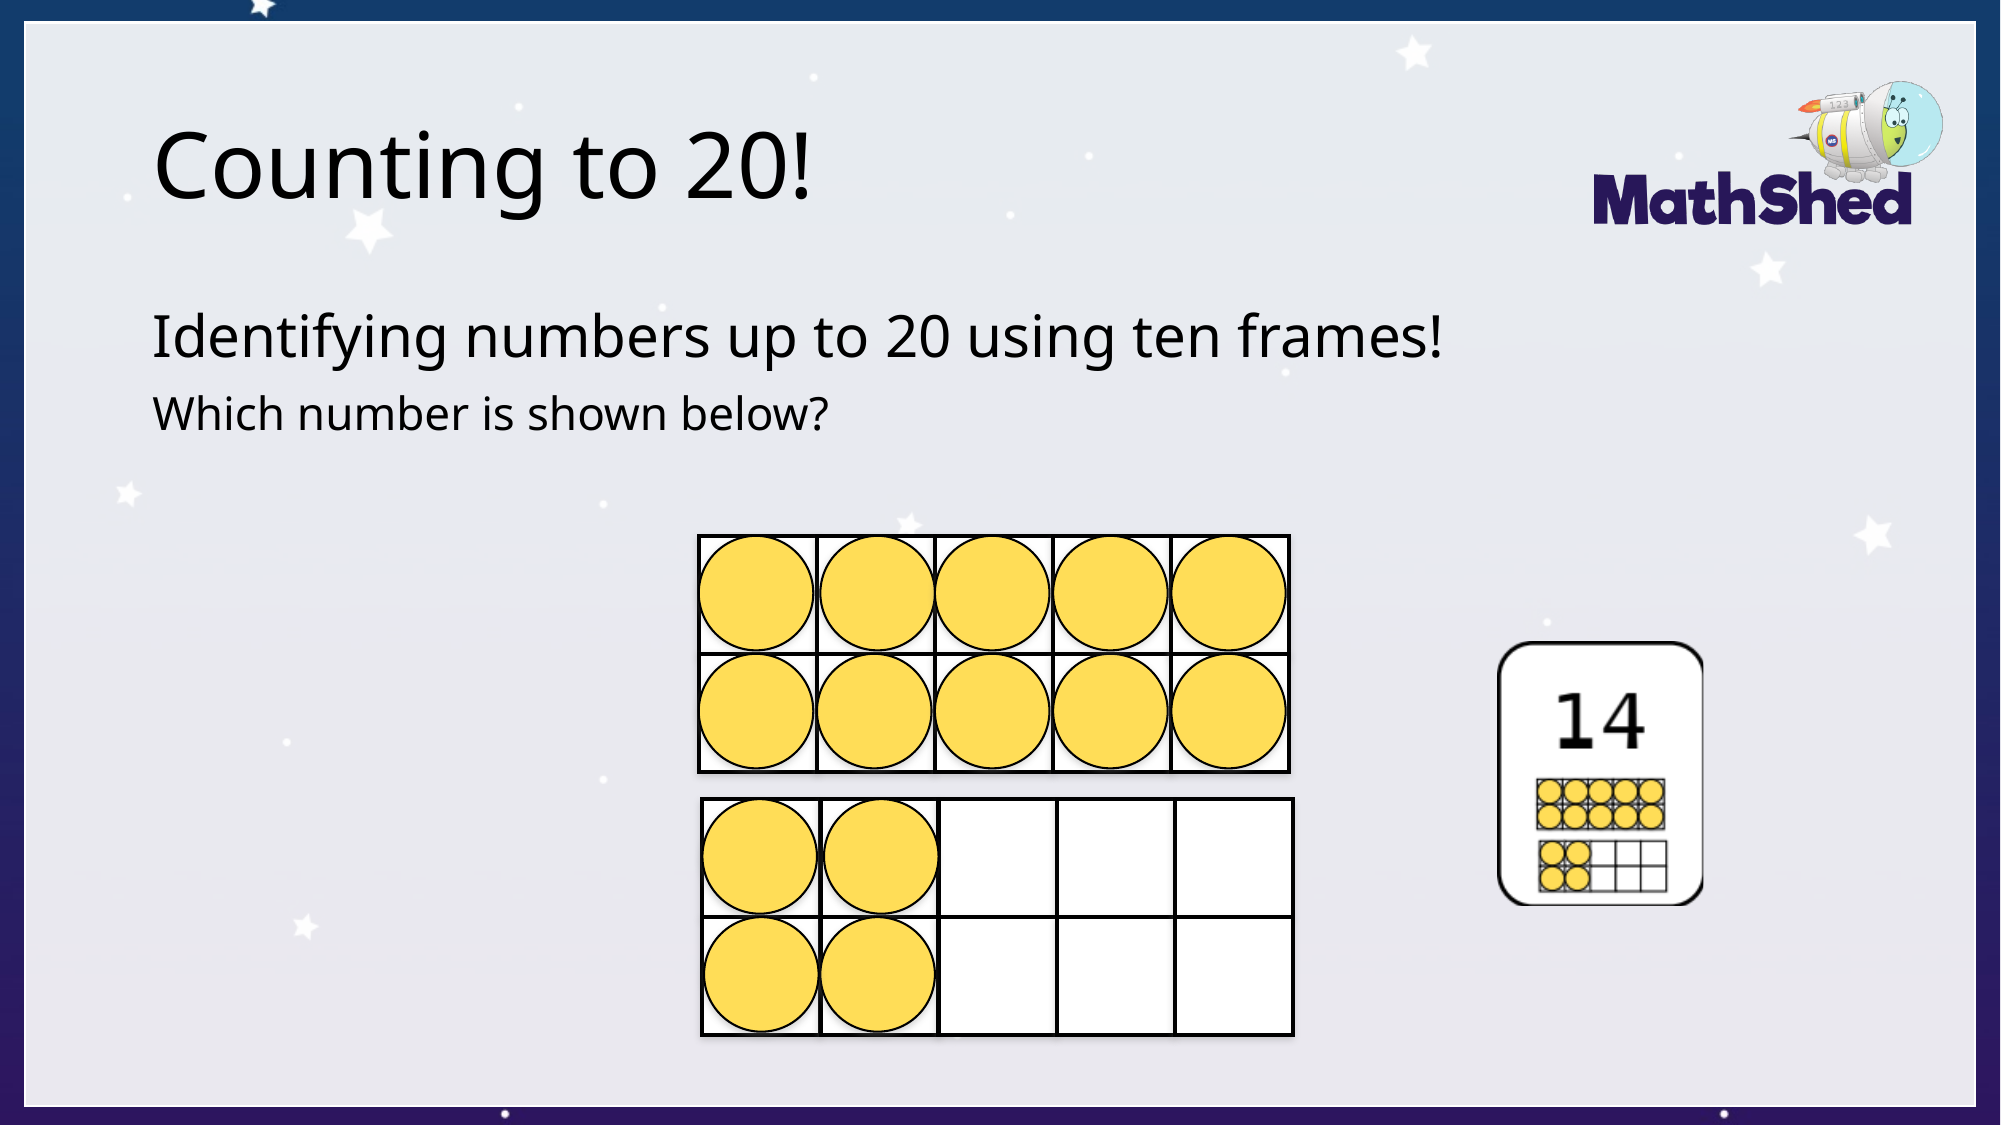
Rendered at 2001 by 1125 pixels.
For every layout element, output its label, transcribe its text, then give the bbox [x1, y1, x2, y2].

text_box [897, 653, 934, 682]
text_box [1175, 799, 1293, 917]
list Identifying numbers up to 20 using ten frames! Which number is shown below? [137, 299, 1907, 1014]
text_box [704, 917, 819, 1032]
text_box [816, 653, 931, 769]
text_box [781, 1010, 816, 1036]
text_box [698, 653, 813, 769]
text_box [702, 799, 817, 914]
text_box [938, 917, 1056, 1036]
text_box [782, 917, 820, 946]
text_box [698, 535, 744, 574]
text_box [770, 799, 820, 832]
text_box [820, 535, 933, 651]
text_box [1130, 653, 1166, 685]
text_box [821, 917, 935, 1032]
text_box [767, 535, 816, 566]
text_box [900, 747, 931, 772]
text_box [702, 917, 737, 960]
text_box [938, 799, 1056, 917]
text_box [1053, 655, 1168, 769]
text_box [823, 799, 939, 914]
text_box [820, 875, 850, 917]
text_box [702, 799, 749, 837]
text_box [1171, 739, 1203, 772]
text_box [1021, 625, 1048, 652]
text_box [1053, 620, 1080, 652]
text_box [934, 653, 971, 691]
text_box [820, 799, 871, 847]
text_box [934, 535, 1049, 651]
text_box [1053, 653, 1089, 690]
text_box [1249, 653, 1290, 772]
text_box [698, 653, 735, 693]
title Counting to 20! [137, 59, 1578, 278]
text_box [816, 737, 849, 772]
text_box [816, 653, 855, 692]
text_box [1238, 535, 1290, 653]
text_box [1017, 745, 1049, 772]
text_box [906, 630, 930, 652]
text_box [1171, 535, 1286, 651]
text_box [1121, 535, 1171, 566]
text_box [901, 917, 938, 949]
text_box [698, 736, 731, 772]
text_box [702, 995, 741, 1036]
text_box [1053, 535, 1168, 651]
text_box [912, 896, 934, 917]
text_box [1053, 739, 1085, 772]
text_box [934, 535, 980, 571]
text_box [892, 799, 938, 825]
picture [0, 0, 2001, 1125]
text_box [1171, 620, 1198, 653]
text_box [698, 617, 726, 653]
text_box [934, 621, 962, 652]
text_box [790, 889, 816, 917]
text_box [702, 884, 728, 917]
text_box [934, 653, 1049, 769]
text_box [1056, 917, 1171, 1036]
text_box [776, 653, 816, 685]
text_box [1139, 625, 1166, 652]
text_box [897, 1007, 934, 1036]
text_box [934, 738, 967, 772]
text_box [888, 535, 934, 561]
text_box [1003, 535, 1053, 566]
text_box [1135, 745, 1167, 772]
text_box [1012, 653, 1053, 685]
text_box [820, 1002, 857, 1036]
text_box [820, 917, 857, 953]
text_box [1175, 917, 1293, 1036]
text_box [1056, 799, 1175, 917]
text_box [781, 745, 813, 772]
text_box [816, 611, 847, 652]
text_box [1053, 535, 1098, 571]
text_box [1171, 535, 1217, 571]
text_box [1171, 653, 1207, 690]
text_box [1171, 653, 1286, 769]
text_box [816, 535, 865, 579]
text_box [698, 535, 814, 651]
text_box [785, 625, 812, 652]
